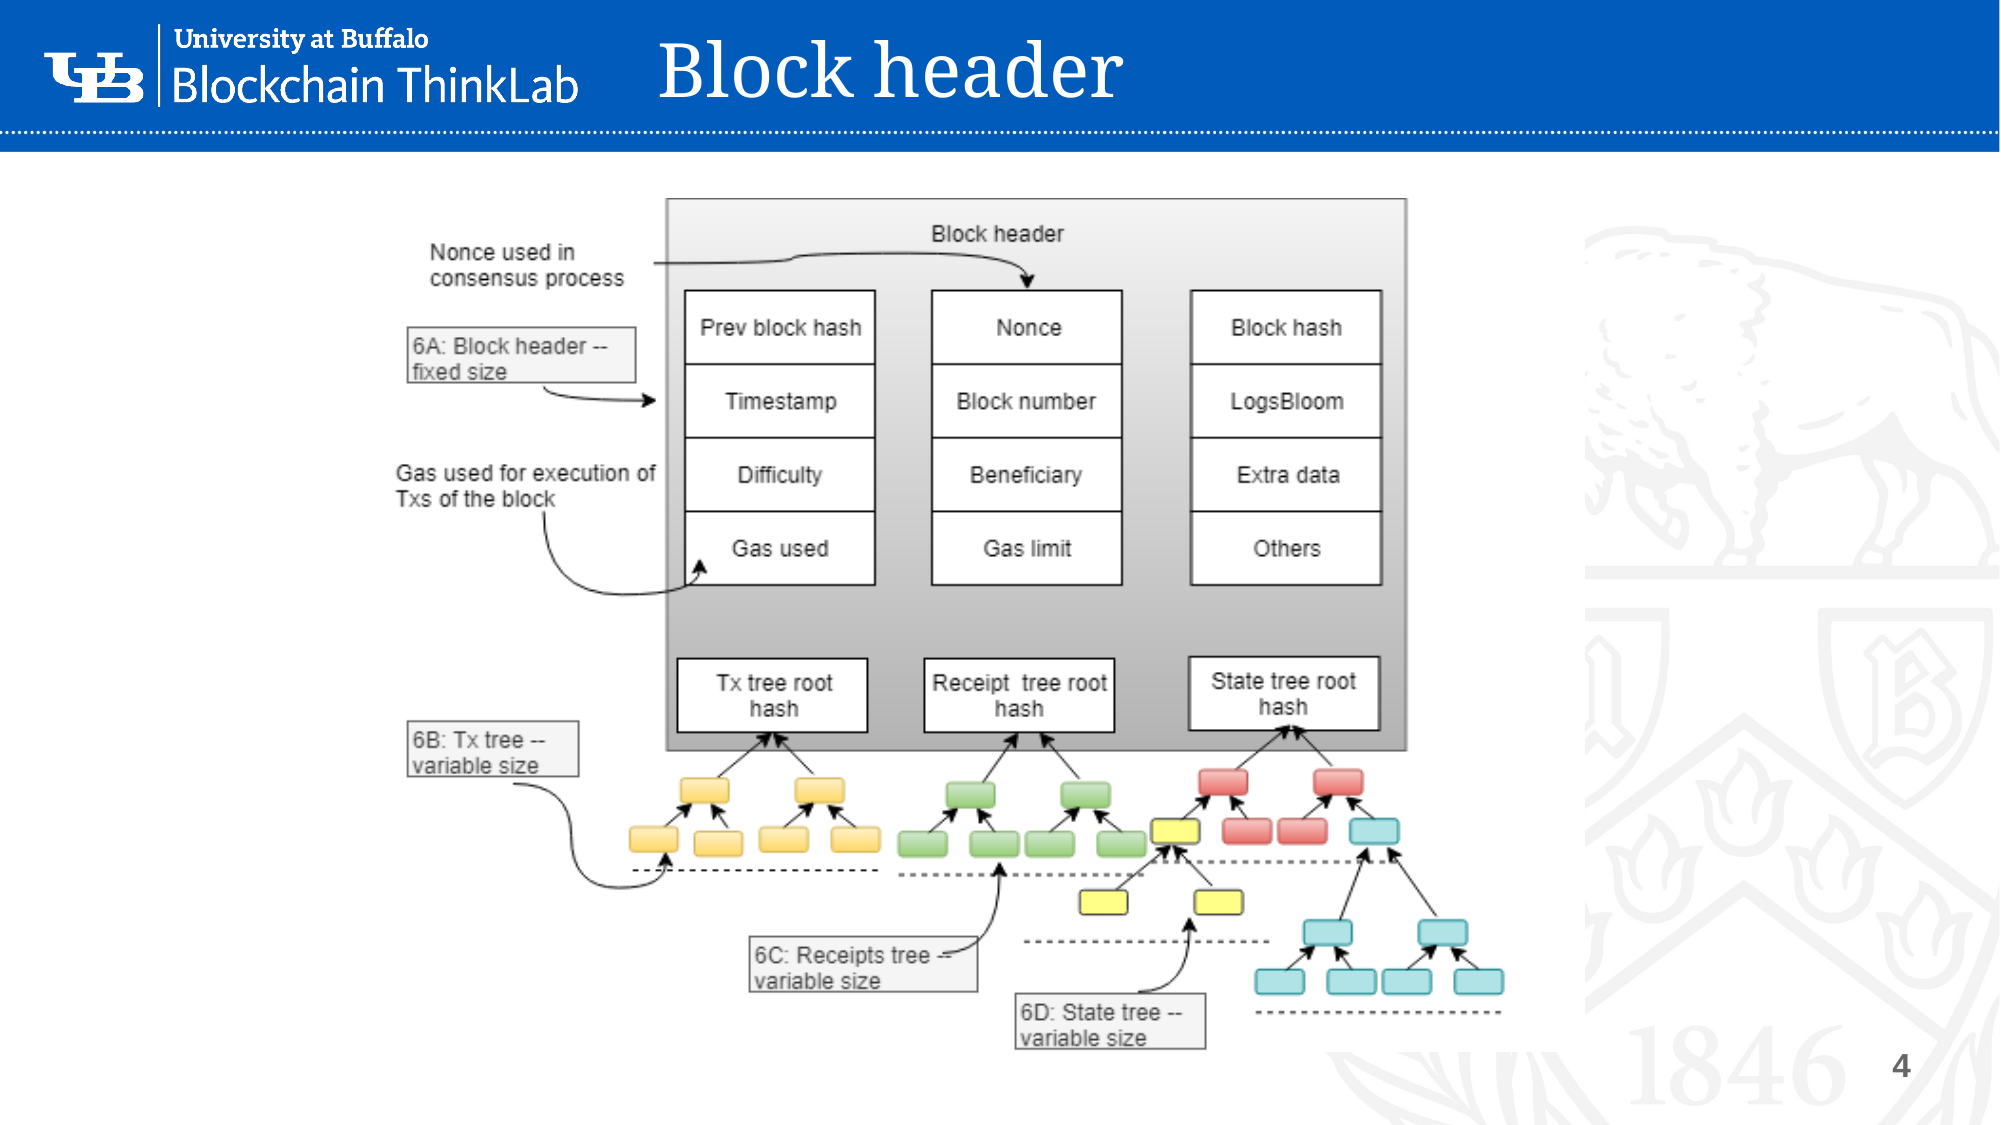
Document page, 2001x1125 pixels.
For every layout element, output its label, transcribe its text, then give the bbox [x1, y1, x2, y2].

picture [0, 0, 2000, 1125]
title Block header [642, 25, 1649, 113]
